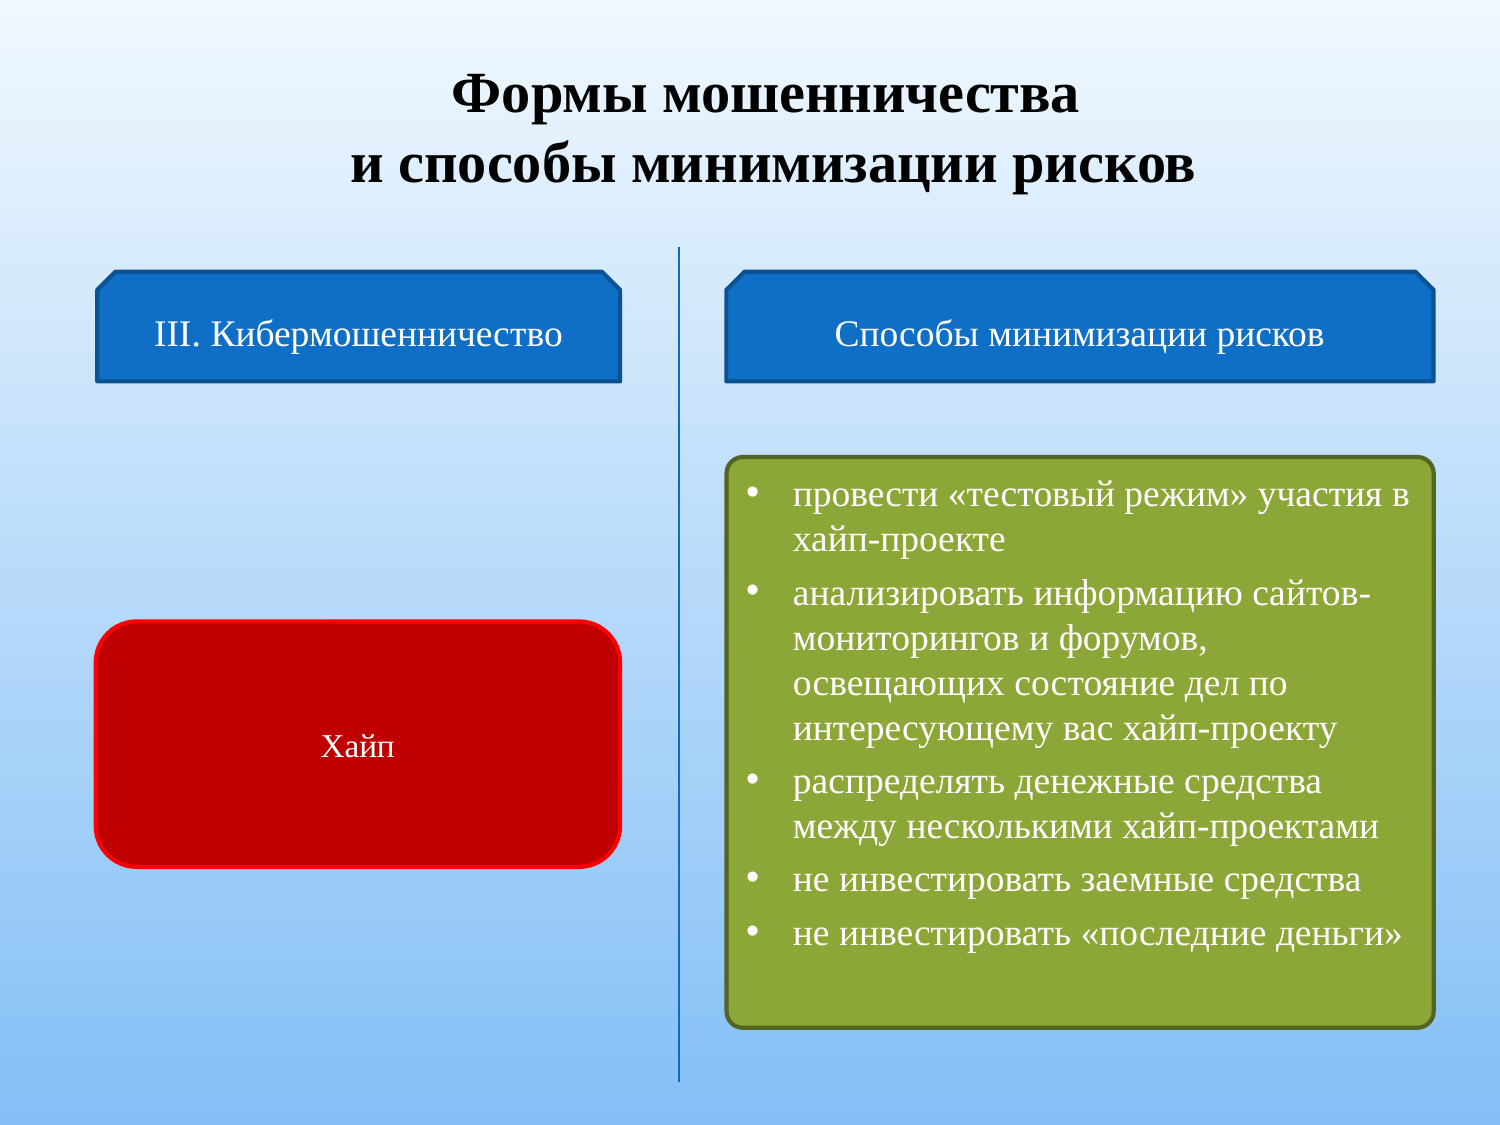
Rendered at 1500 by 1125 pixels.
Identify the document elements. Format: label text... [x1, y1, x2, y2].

text_box Формы мошенничества и способы минимизации рисков [210, 46, 1336, 202]
text_box Способы минимизации рисков [724, 269, 1436, 384]
text_box III. Кибермошенничество [95, 269, 623, 384]
text_box Хайп [93, 619, 623, 870]
text_box провести «тестовый режим» участия в хайп-проекте анализировать информацию сайтов-мониторингов и форумов, освещающих состояние дел по интересующему вас хайп-проекту распределять денежные средства между несколькими хайп-проектами не инвестировать заемные средства не инвестировать «последние деньги» [724, 454, 1436, 1030]
